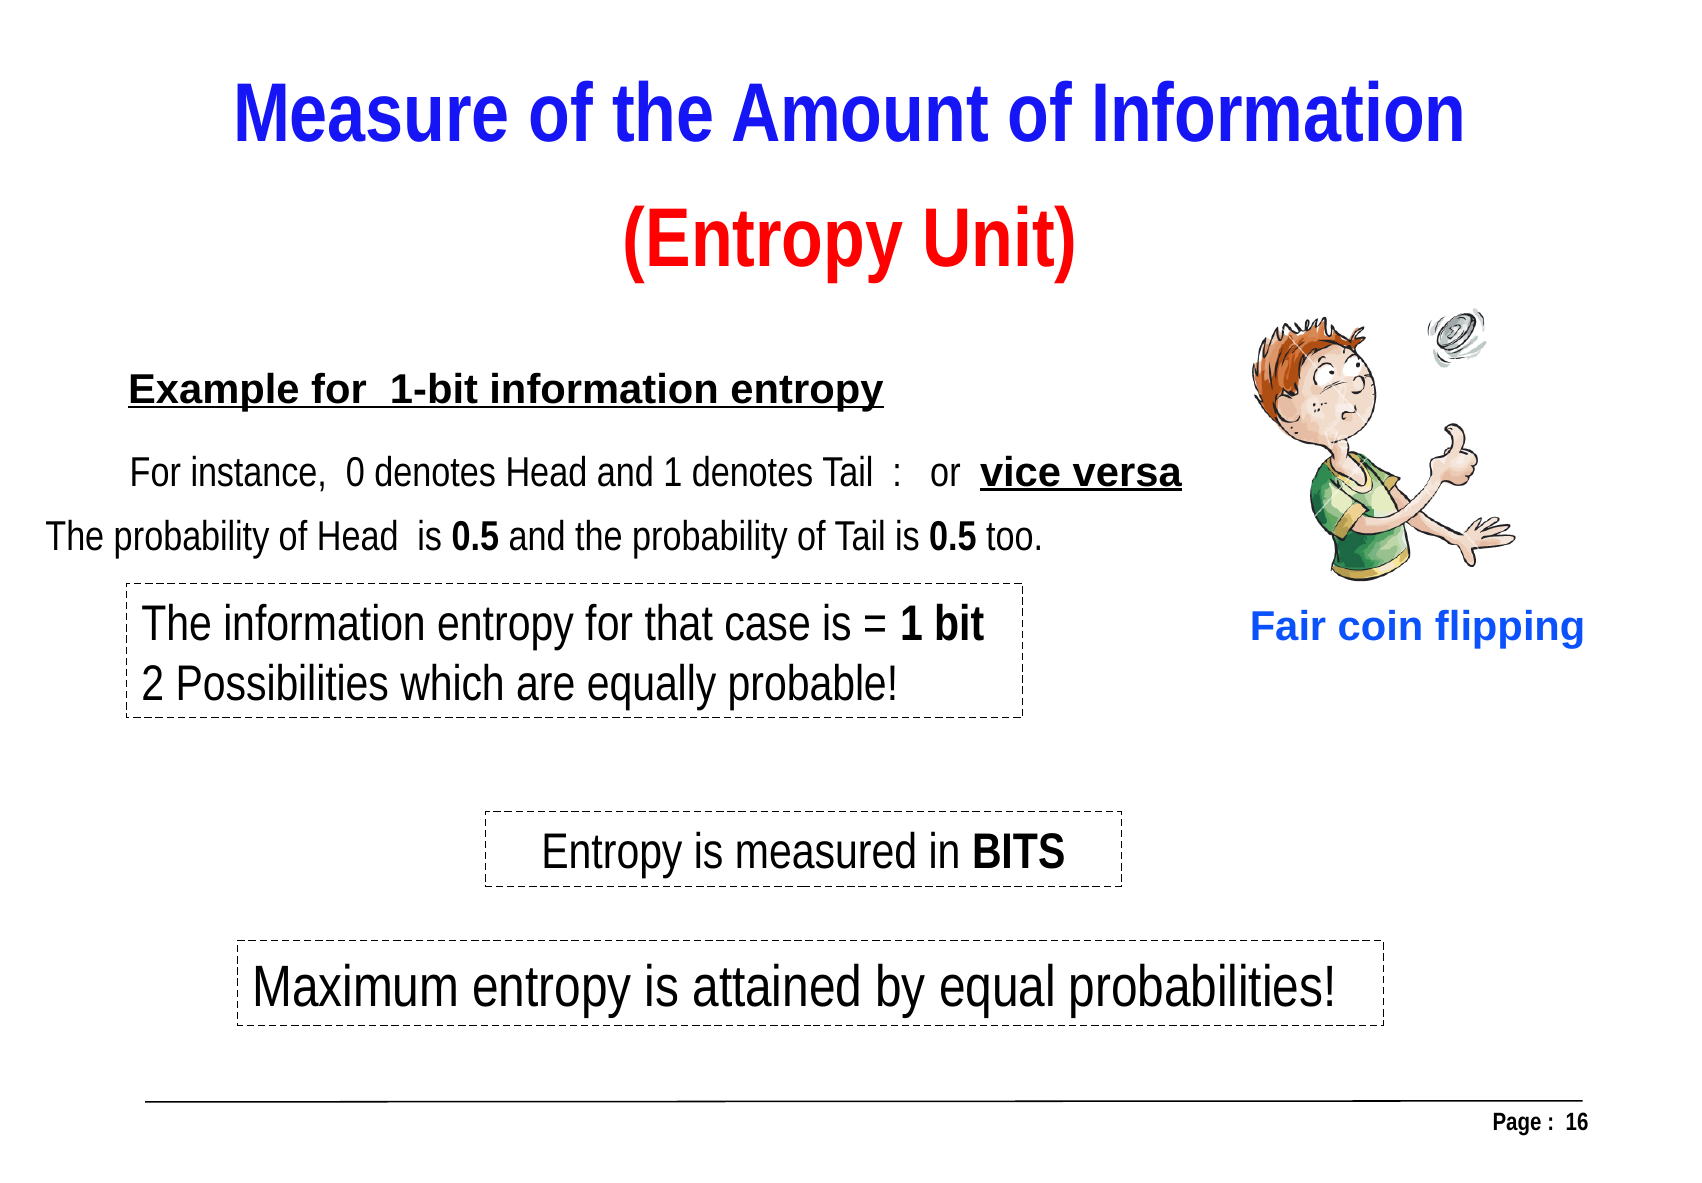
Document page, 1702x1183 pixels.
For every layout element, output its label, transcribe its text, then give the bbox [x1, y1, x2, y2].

picture [1234, 276, 1528, 604]
text_box For instance, 0 denotes Head and 1 denotes Tail : or vice versa [114, 436, 1197, 502]
text_box The probability of Head is 0.5 and the probability of Tail is 0.5 too. [30, 501, 1227, 567]
text_box Entropy is measured in BITS [485, 811, 1122, 887]
text_box Fair coin flipping [1235, 591, 1630, 657]
text_box Measure of the Amount of Information (Entropy Unit) [218, 51, 1483, 291]
text_box The information entropy for that case is = 1 bit 2 Possibilities which are equally probable! [126, 583, 1023, 718]
text_box Maximum entropy is attained by equal probabilities! [237, 940, 1384, 1026]
text_box Example for 1-bit information entropy [113, 354, 899, 419]
